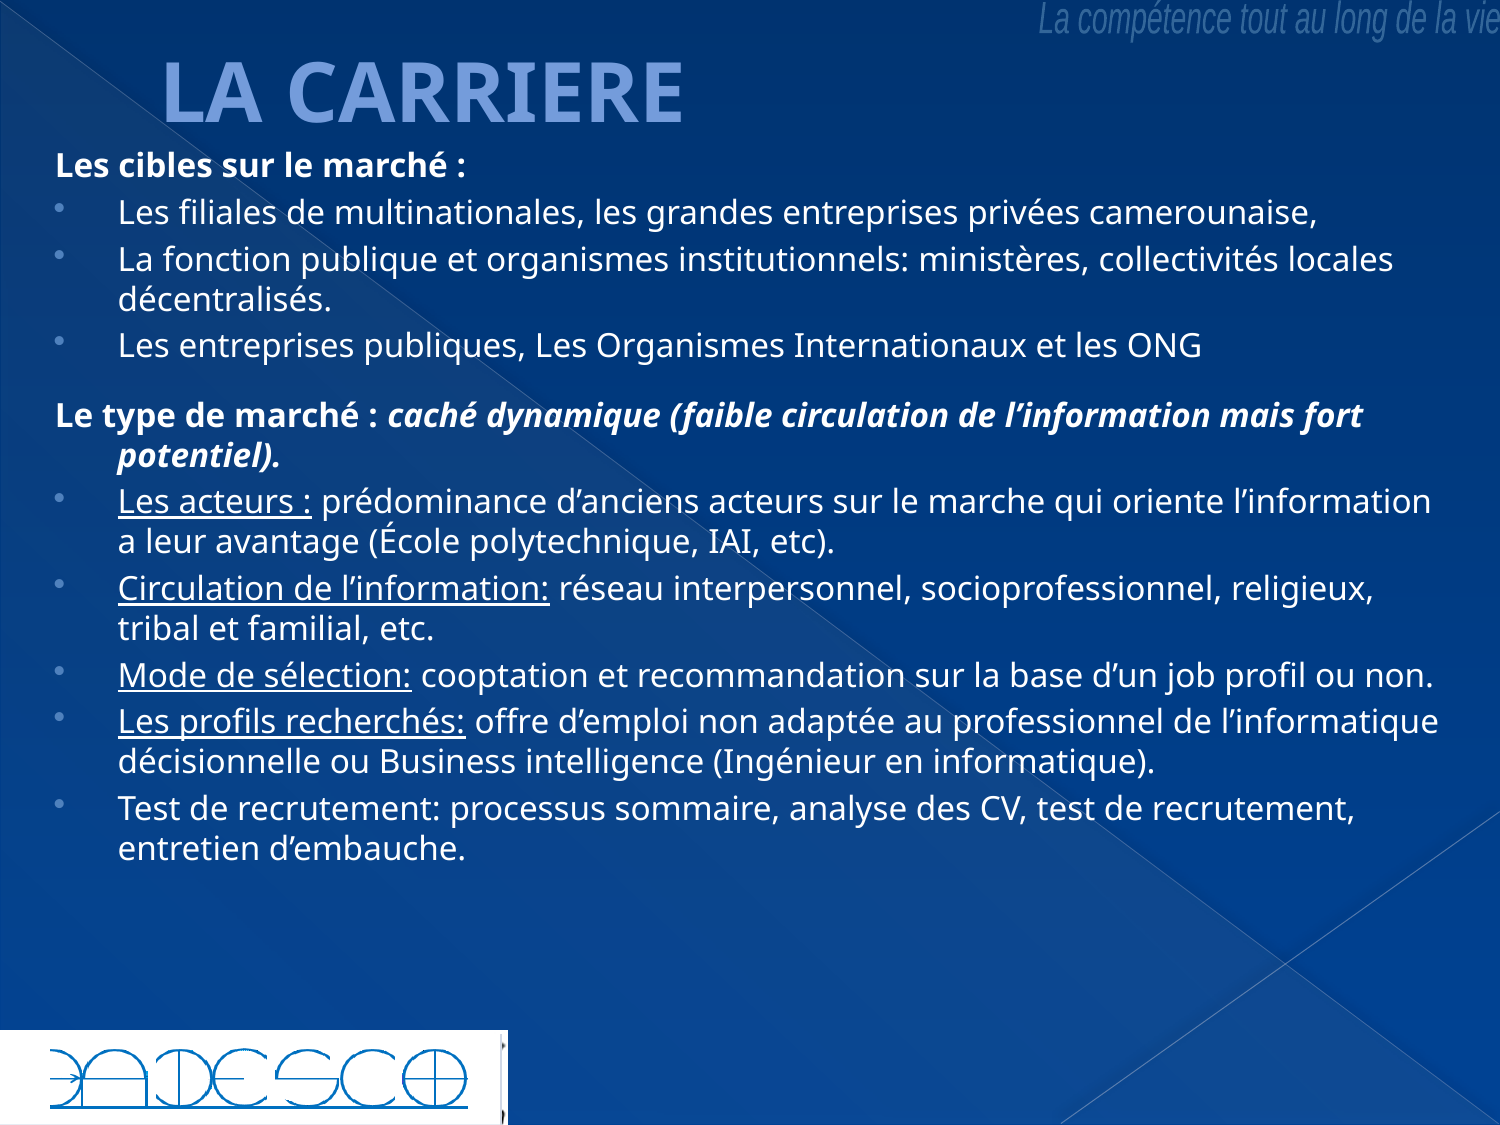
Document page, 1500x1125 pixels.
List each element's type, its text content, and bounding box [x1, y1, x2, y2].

list Les cibles sur le marché : Les filiales de multinationales, les grandes entreprises privées camerounaise, La fonction publique et organismes institutionnels: ministères, collectivités locales décentralisés. Les entreprises publiques, Les Organismes Internationaux et les ONG Le type de marché : caché dynamique (faible circulation de l’information mais fort potentiel). Les acteurs : prédominance d’anciens acteurs sur le marche qui oriente l’information a leur avantage (École polytechnique, IAI, etc). Circulation de l’information: réseau interpersonnel, socioprofessionnel, religieux, tribal et familial, etc. Mode de sélection: cooptation et recommandation sur la base d’un job profil ou non. Les profils recherchés: offre d’emploi non adaptée au professionnel de l’informatique décisionnelle ou Business intelligence (Ingénieur en informatique). Test de recrutement: processus sommaire, analyse des CV, test de recrutement, entretien d’embauche. [29, 137, 1471, 1059]
picture [0, 1030, 509, 1125]
title LA CARRIERE [64, 30, 1415, 137]
